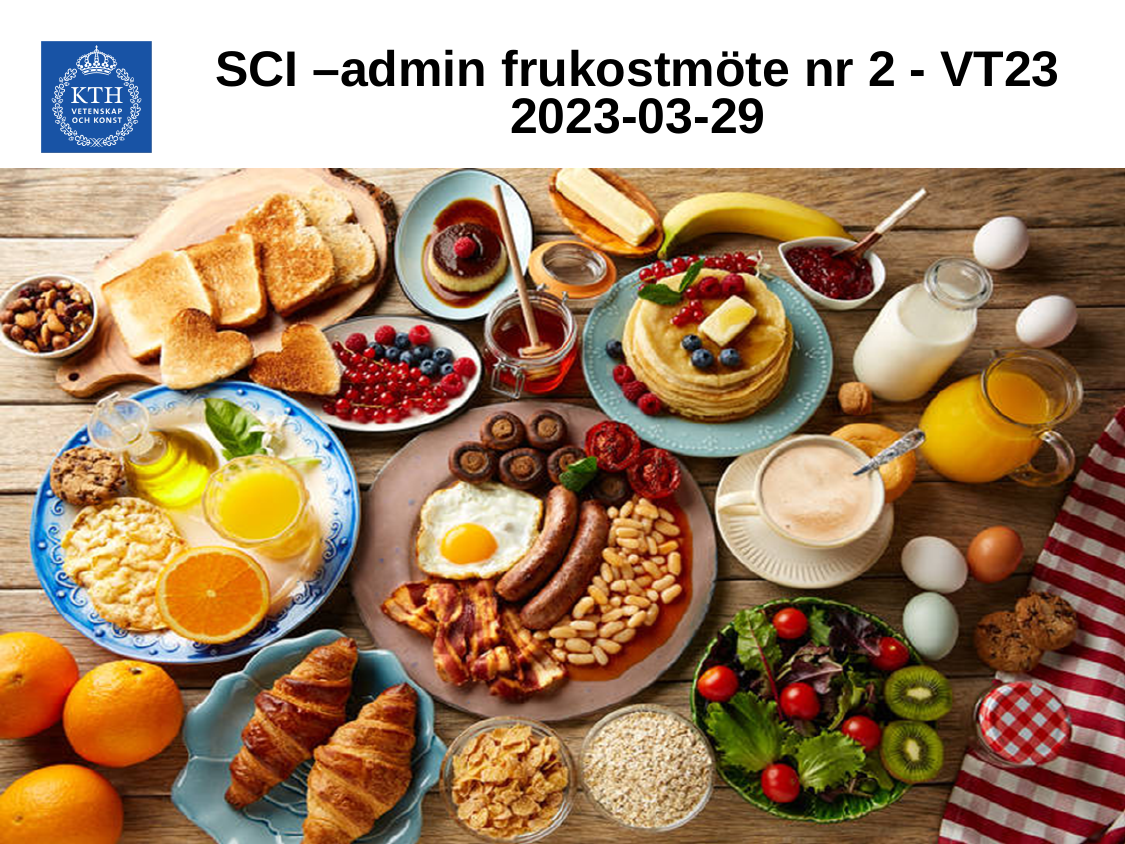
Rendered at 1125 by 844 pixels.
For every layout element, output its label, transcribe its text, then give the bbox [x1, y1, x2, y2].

picture [41, 41, 152, 153]
picture [0, 167, 1125, 844]
title SCI –admin frukostmöte nr 2 - VT23 2023-03-29 [192, 41, 1084, 152]
